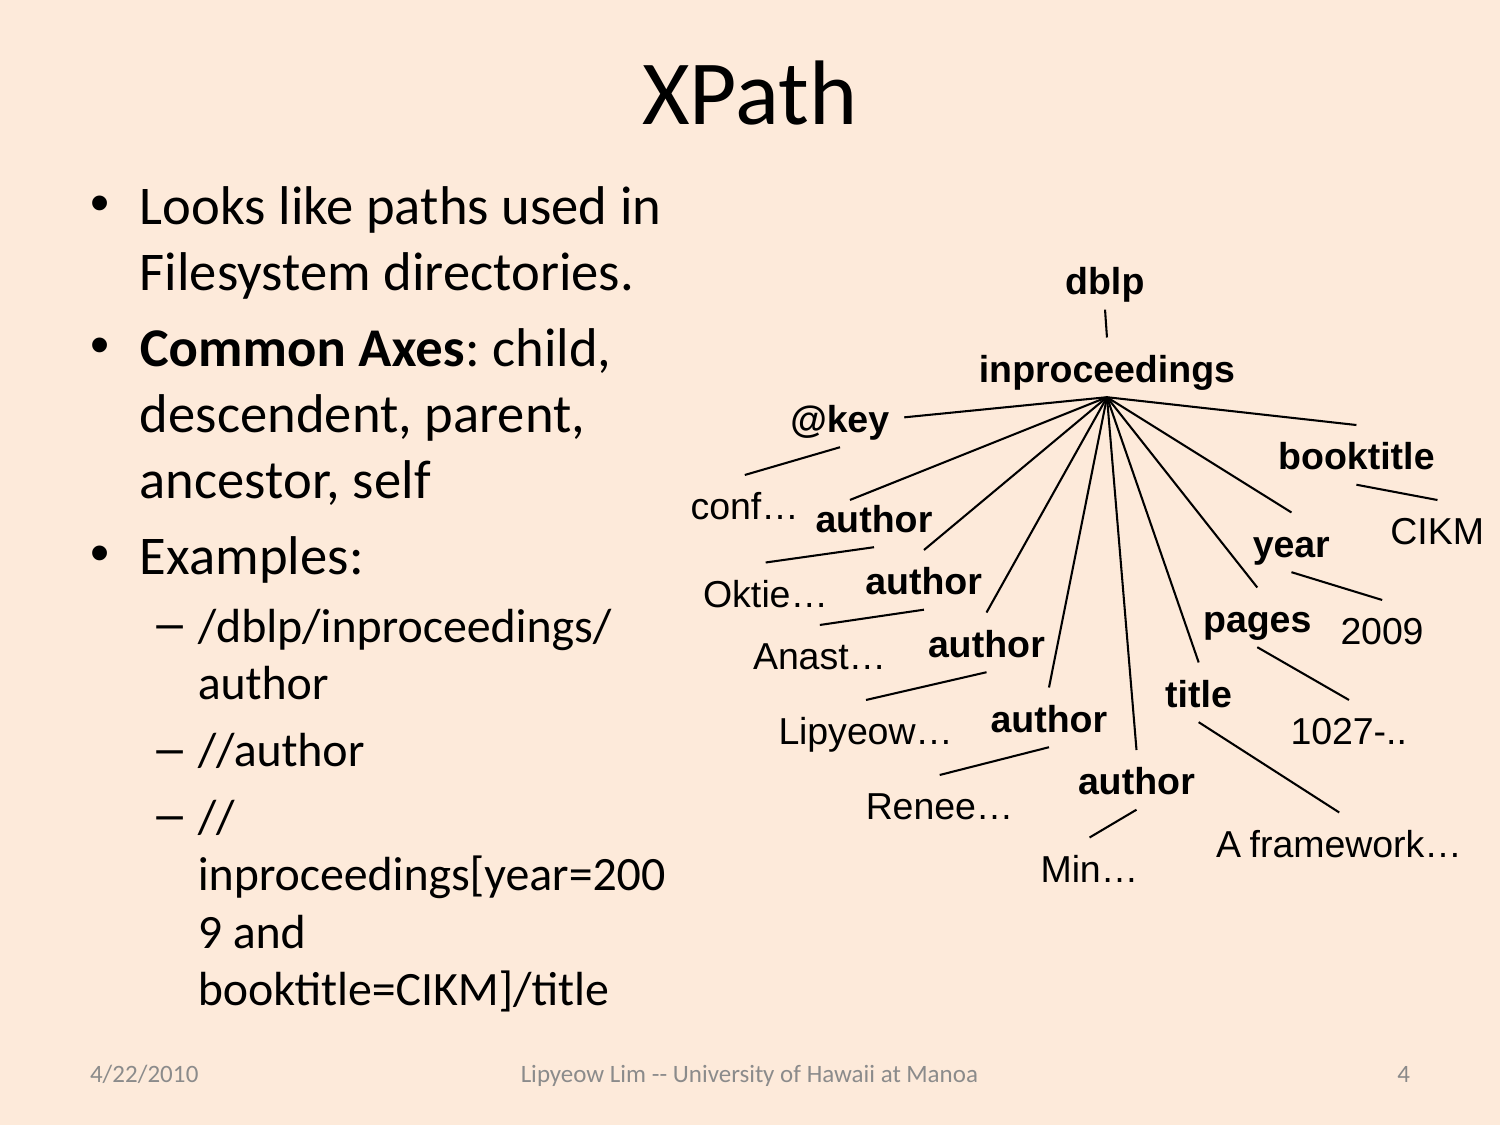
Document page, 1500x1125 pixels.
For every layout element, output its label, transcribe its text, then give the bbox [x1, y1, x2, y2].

footer Lipyeow Lim -- University of Hawaii at Manoa [450, 1042, 1050, 1103]
list Looks like paths used in Filesystem directories. Common Axes: child, descendent, parent, ancestor, self Examples: /dblp/inproceedings/author //author //inproceedings[year=2009 and booktitle=CIKM]/title [74, 162, 701, 1026]
title XPath [74, 24, 1426, 151]
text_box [674, 249, 1500, 899]
slide_number 4 [1074, 1042, 1425, 1103]
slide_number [75, 1042, 425, 1103]
